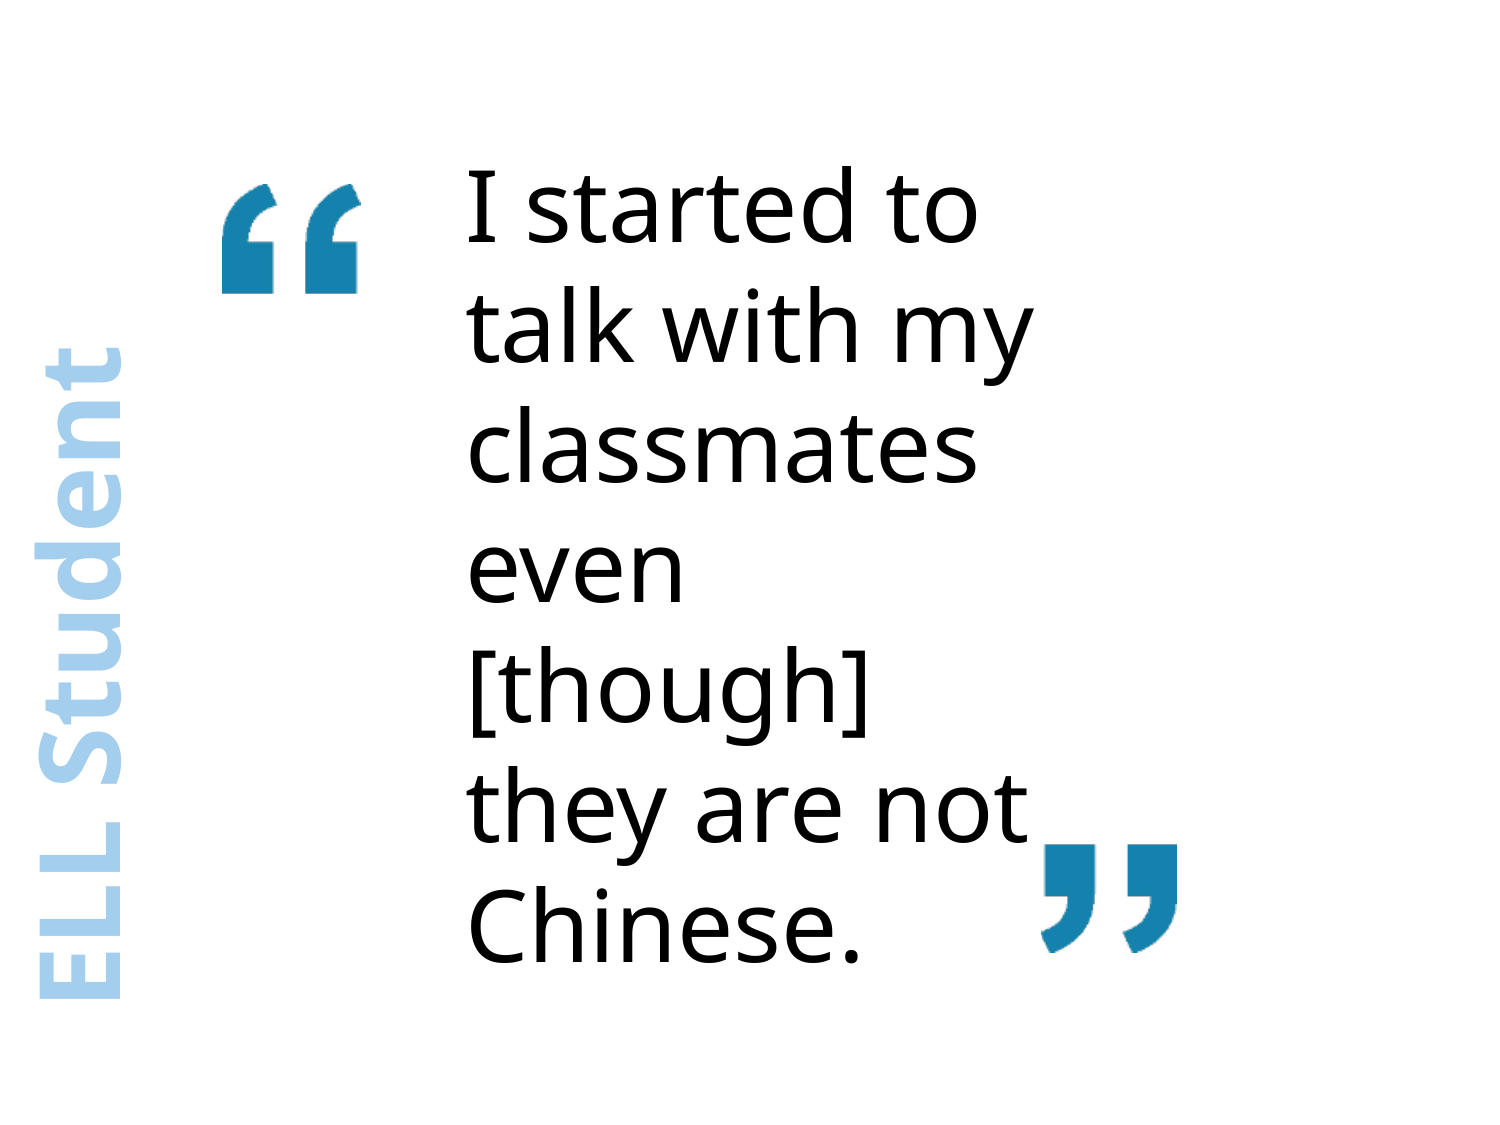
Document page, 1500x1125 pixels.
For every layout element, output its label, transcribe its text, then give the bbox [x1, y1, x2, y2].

text_box I started to talk with my classmates even [though] they are not Chinese. [418, 135, 1082, 990]
text_box ELL Student [0, 329, 150, 1025]
picture [222, 184, 361, 297]
picture [1040, 840, 1177, 953]
